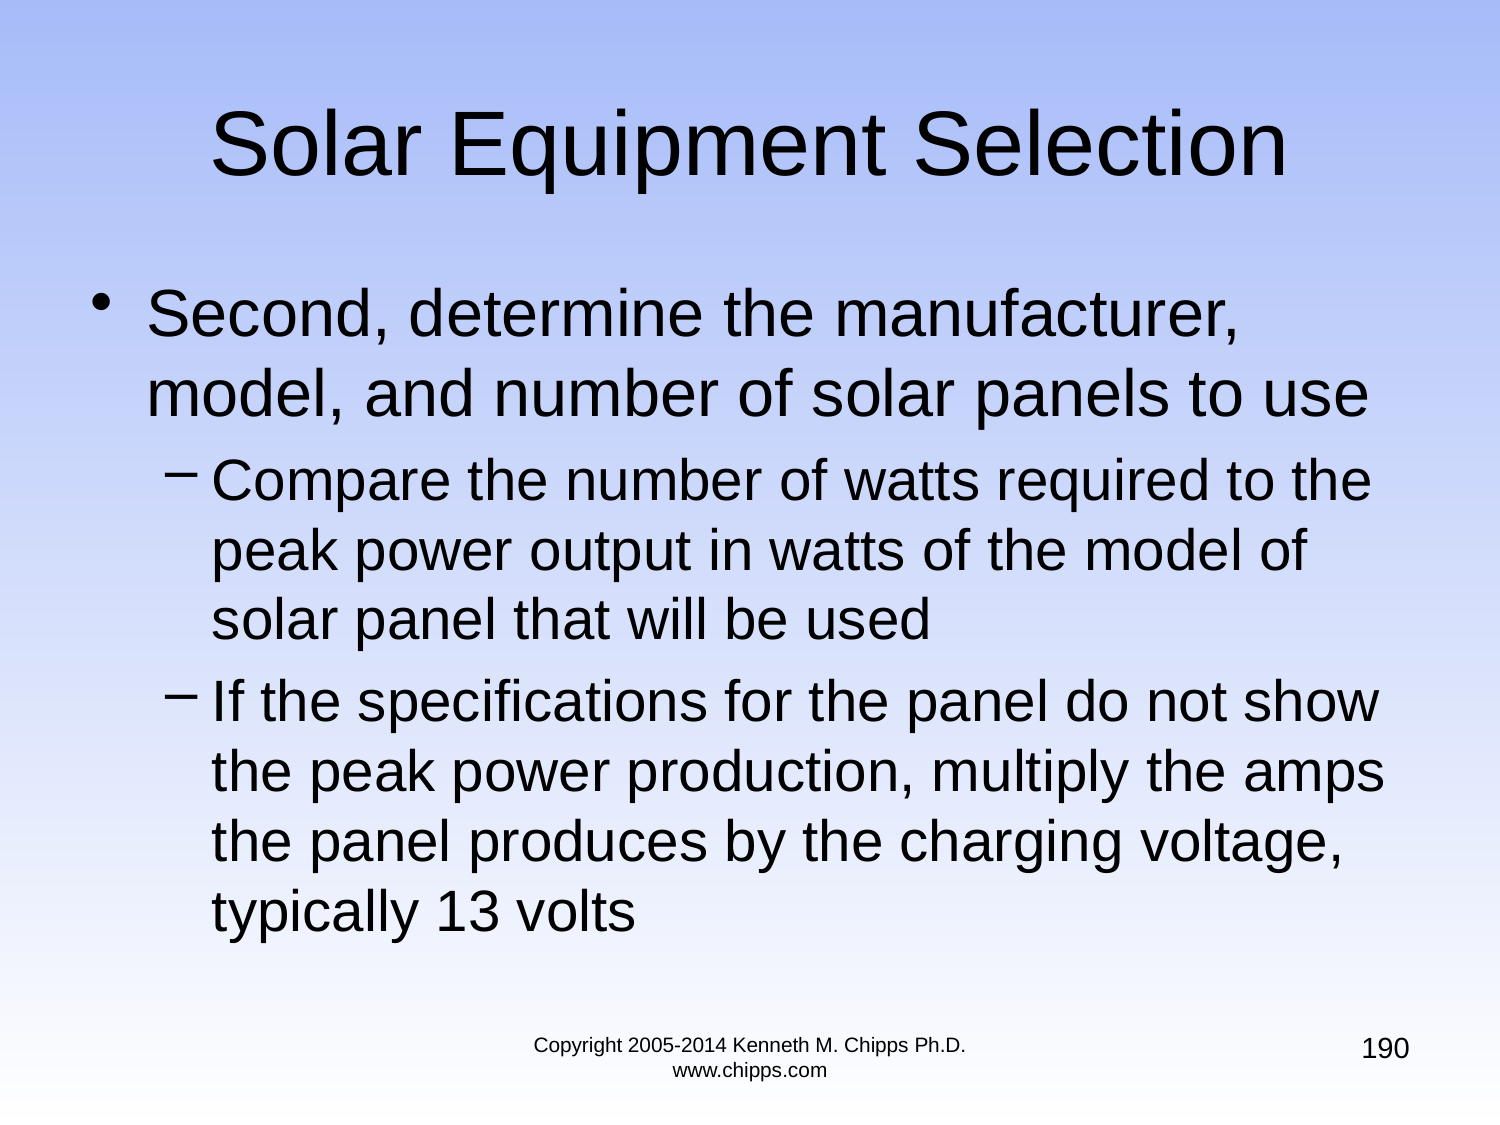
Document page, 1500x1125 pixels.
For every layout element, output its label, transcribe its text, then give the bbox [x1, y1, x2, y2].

footer Copyright 2005-2014 Kenneth M. Chipps Ph.D. www.chipps.com [449, 1024, 1051, 1103]
title Solar Equipment Selection [75, 45, 1425, 233]
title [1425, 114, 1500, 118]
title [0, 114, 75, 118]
slide_number 190 [1074, 1021, 1426, 1101]
list Second, determine the manufacturer, model, and number of solar panels to use Compare the number of watts required to the peak power output in watts of the model of solar panel that will be used If the specifications for the panel do not show the peak power production, multiply the amps the panel produces by the charging voltage, typically 13 volts [75, 262, 1425, 1005]
